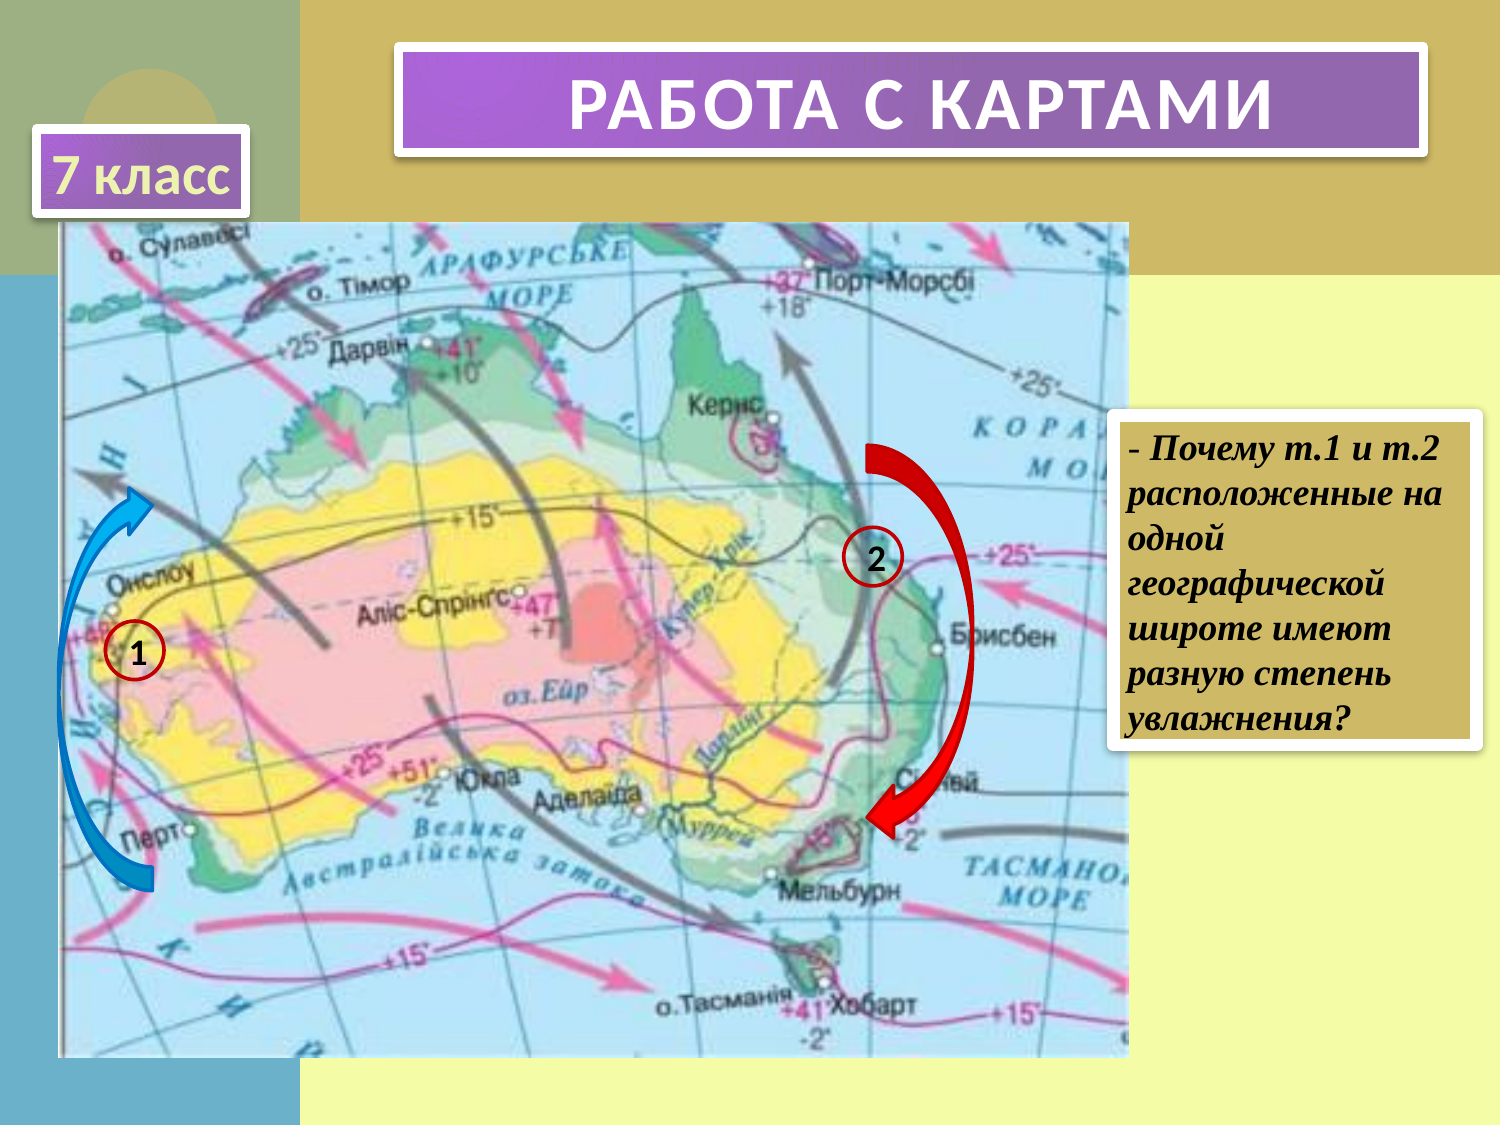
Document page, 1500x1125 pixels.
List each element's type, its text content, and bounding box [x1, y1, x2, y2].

title Работа с картами [398, 46, 1424, 153]
text_box - Почему т.1 и т.2 расположенные на одной географической широте имеют разную степень увлажнения? [1134, 412, 1479, 748]
text_box 7 класс [36, 128, 246, 214]
picture [57, 221, 1130, 1059]
